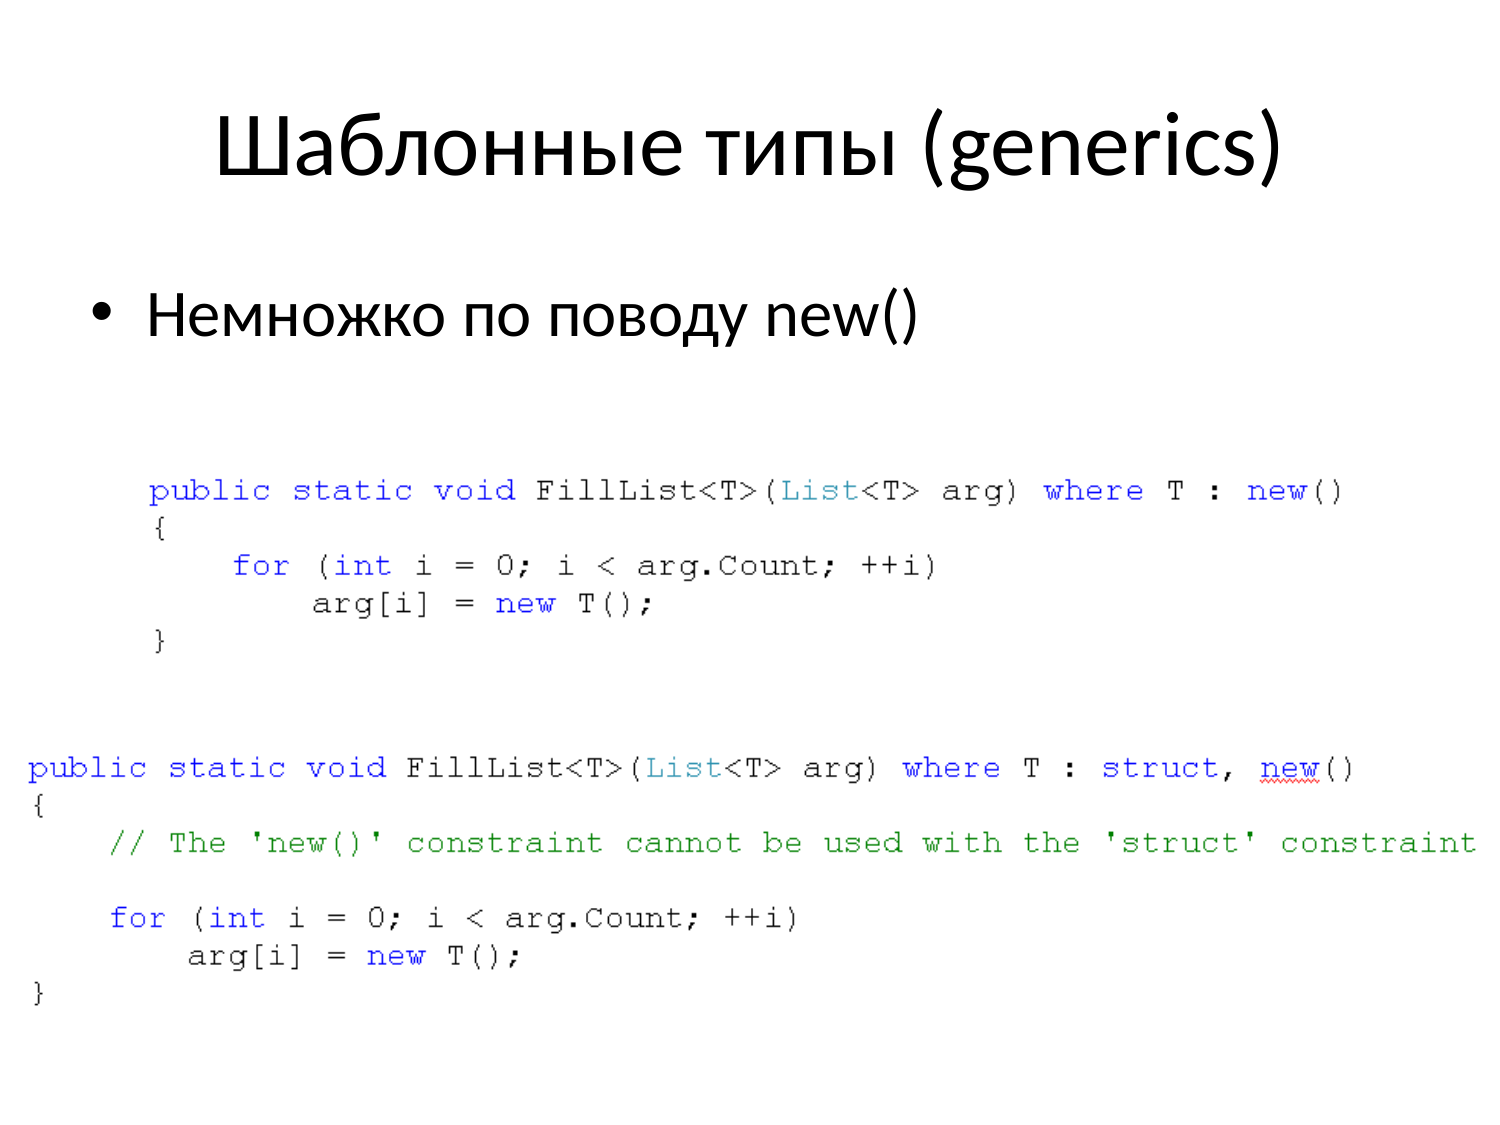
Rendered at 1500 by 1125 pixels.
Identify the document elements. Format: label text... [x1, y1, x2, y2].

list Немножко по поводу new() [75, 262, 1425, 387]
picture [0, 738, 1500, 1016]
title Шаблонные типы (generics) [75, 45, 1425, 233]
picture [124, 455, 1376, 669]
